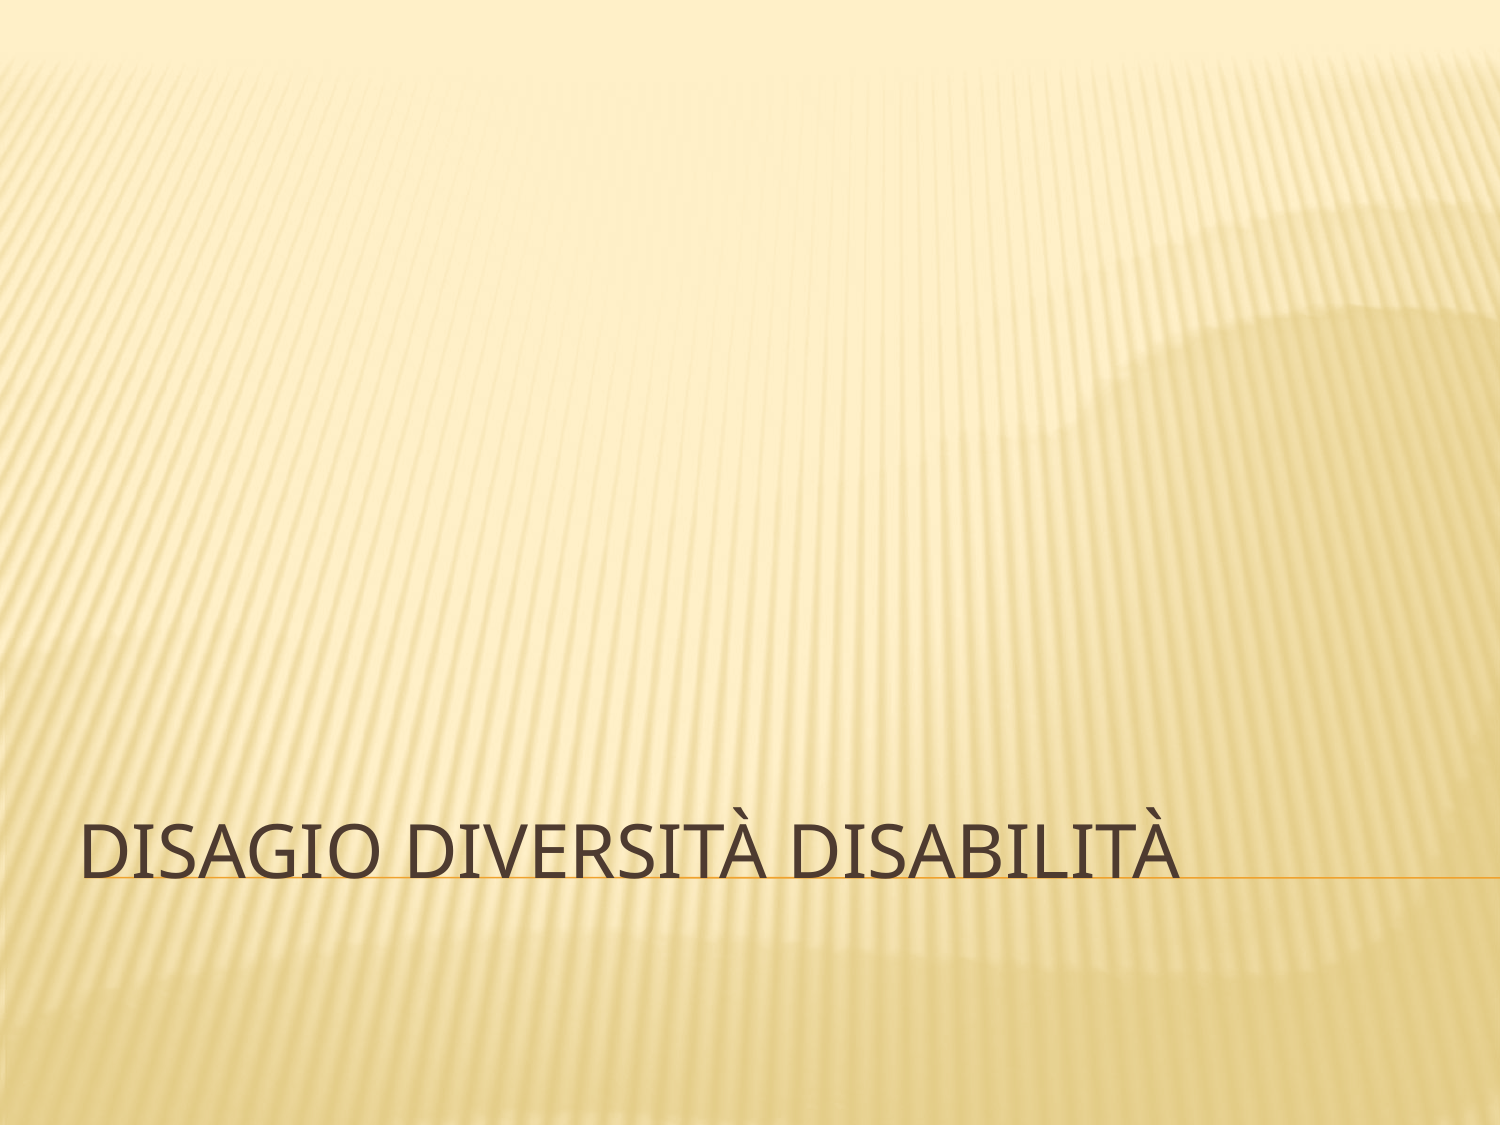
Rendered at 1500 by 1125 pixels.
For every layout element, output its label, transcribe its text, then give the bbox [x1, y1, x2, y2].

title Disagio diversità disabilità [62, 796, 1450, 997]
